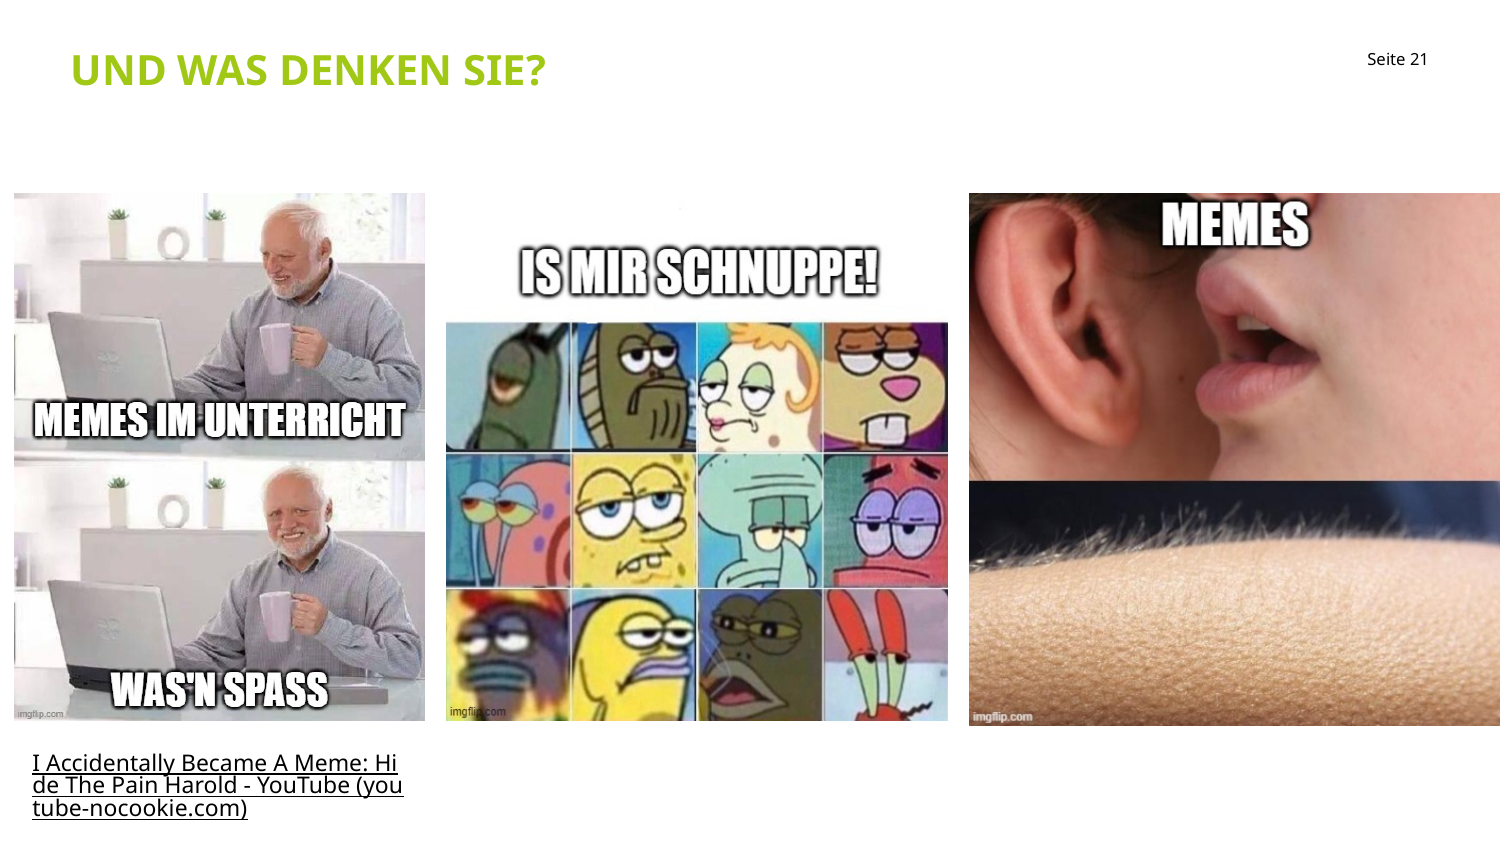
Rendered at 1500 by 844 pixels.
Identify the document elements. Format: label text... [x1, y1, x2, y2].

text_box I Accidentally Became A Meme: Hide The Pain Harold - YouTube (youtube-nocookie.com) [17, 740, 425, 787]
picture [14, 193, 426, 721]
picture [969, 193, 1500, 726]
title Und was denken Sie? [70, 51, 1075, 201]
picture [446, 167, 949, 721]
